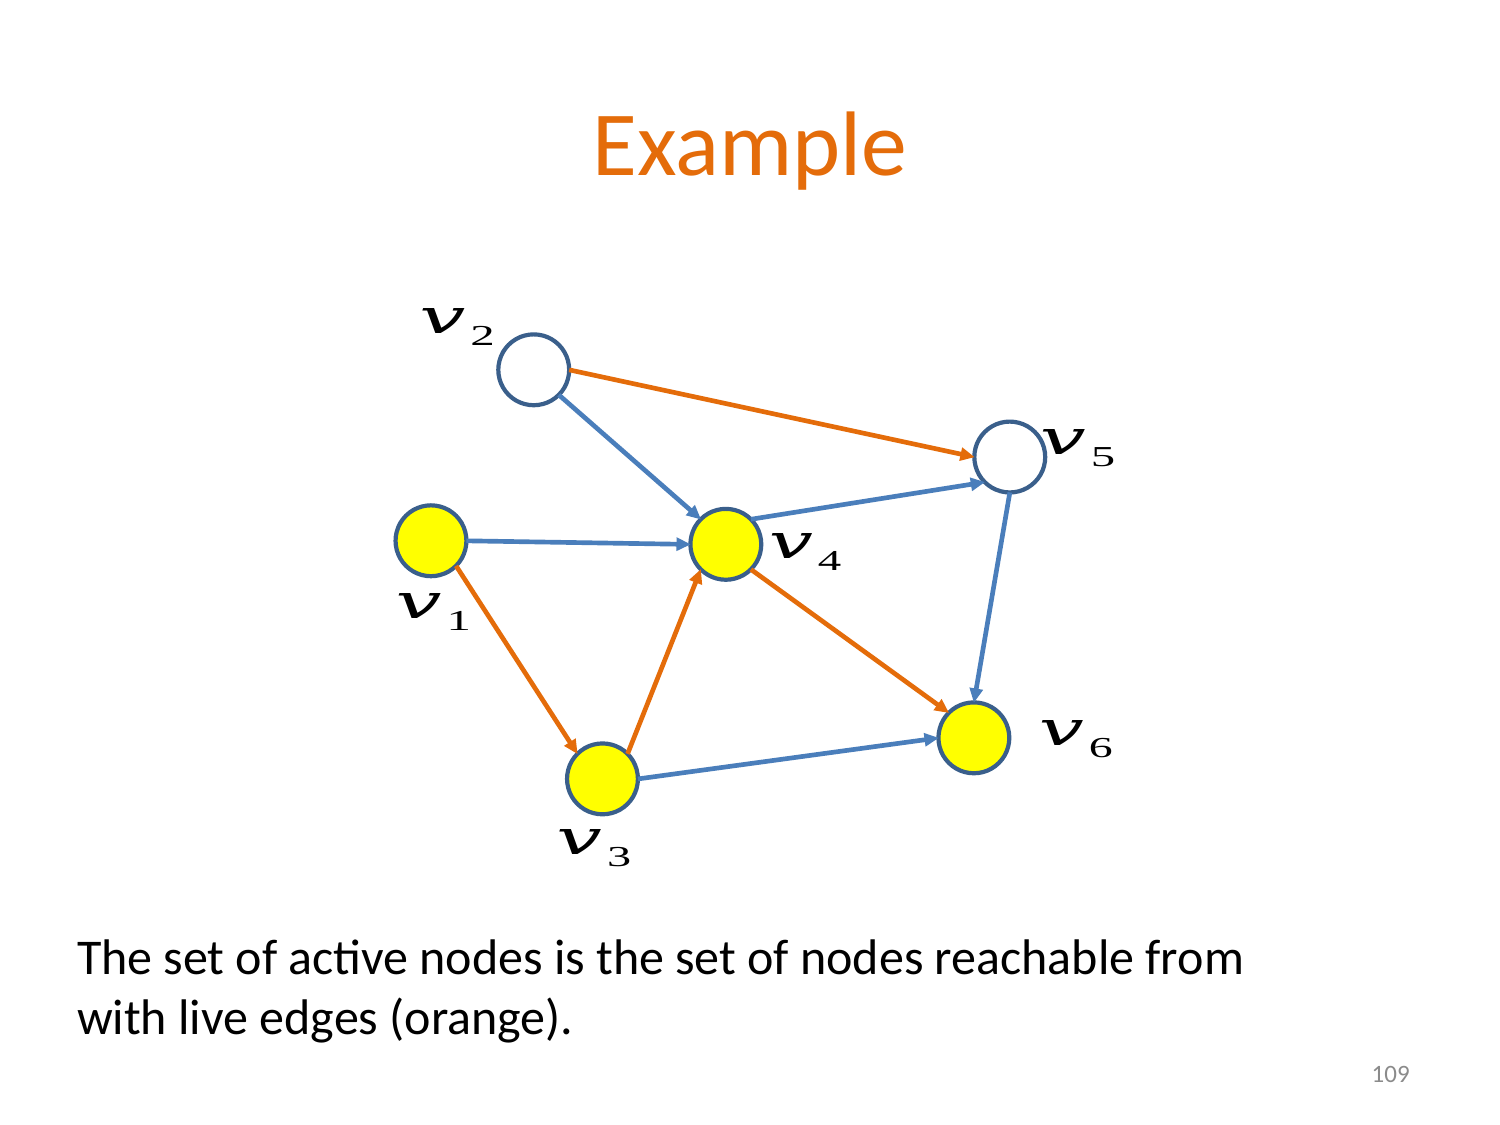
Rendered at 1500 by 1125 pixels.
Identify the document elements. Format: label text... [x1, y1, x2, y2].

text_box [750, 481, 985, 520]
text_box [750, 569, 950, 713]
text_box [455, 565, 578, 755]
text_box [568, 369, 975, 458]
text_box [627, 569, 702, 755]
text_box [688, 506, 764, 582]
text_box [466, 540, 691, 545]
text_box [393, 503, 469, 579]
text_box [972, 419, 1048, 495]
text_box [973, 492, 1011, 703]
text_box [936, 700, 1012, 776]
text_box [637, 737, 939, 780]
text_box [558, 394, 702, 520]
text_box [496, 332, 572, 408]
text_box [564, 741, 640, 817]
slide_number 109 [1074, 1042, 1425, 1103]
title Example [75, 45, 1425, 233]
